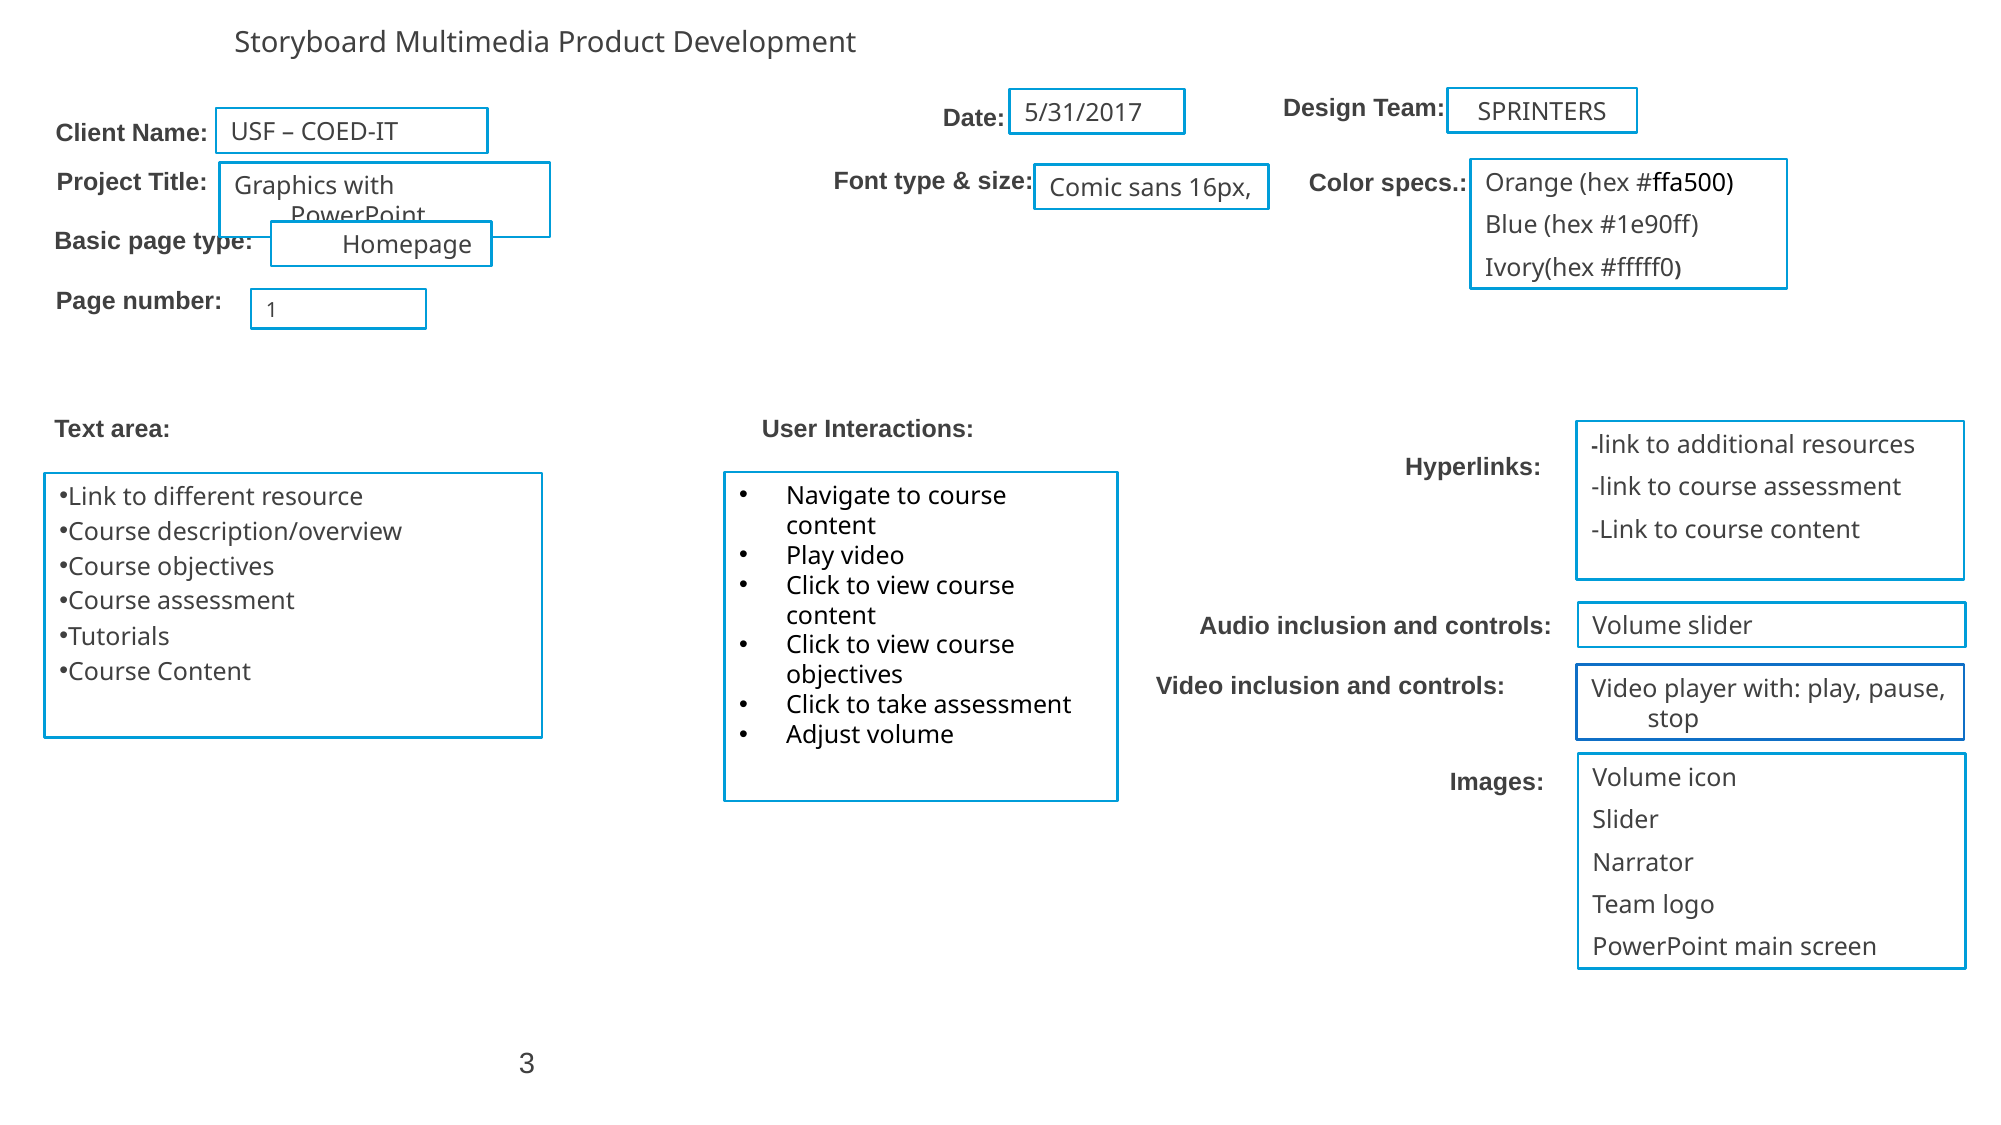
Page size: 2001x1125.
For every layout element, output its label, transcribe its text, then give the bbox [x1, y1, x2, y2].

text_box Design Team: [1268, 83, 1480, 129]
text_box User Interactions: [746, 404, 993, 451]
text_box Client Name: [40, 109, 416, 155]
text_box 3 [324, 1037, 550, 1100]
text_box Text area: [39, 404, 311, 450]
text_box Video inclusion and controls: [1140, 661, 1635, 708]
text_box SPRINTERS [1446, 87, 1638, 134]
text_box Volume slider [1577, 601, 1967, 648]
text_box 5/31/2017 [1008, 88, 1186, 135]
text_box USF – COED-IT [215, 107, 489, 154]
text_box Audio inclusion and controls: [1183, 601, 1577, 648]
text_box Comic sans 16px, [1033, 163, 1270, 210]
text_box Date: [928, 93, 1026, 139]
text_box Project Title: [41, 157, 238, 203]
text_box Font type & size: [818, 156, 1169, 202]
text_box Basic page type: [39, 217, 270, 263]
text_box -link to additional resources -link to course assessment -Link to course content [1575, 420, 1965, 581]
text_box Navigate to course content Play video Click to view course content Click to view course objectives Click to take assessment Adjust volume [723, 471, 1119, 802]
text_box Page number: [40, 276, 251, 322]
text_box Storyboard Multimedia Product Development [219, 15, 1607, 66]
text_box Images: [1434, 758, 1562, 803]
text_box Video player with: play, pause, stop [1575, 663, 1965, 741]
text_box 1 [250, 288, 427, 330]
text_box Volume icon Slider Narrator Team logo PowerPoint main screen [1577, 752, 1967, 970]
text_box Graphics with PowerPoint [218, 161, 551, 238]
text_box Homepage [270, 220, 493, 267]
text_box Color specs.: [1294, 158, 1469, 204]
text_box Link to different resource Course description/overview Course objectives Course assessment Tutorials Course Content [43, 472, 543, 739]
text_box Orange (hex #ffa500) Blue (hex #1e90ff) Ivory(hex #fffff0) [1469, 158, 1788, 290]
text_box Hyperlinks: [1389, 442, 1568, 489]
